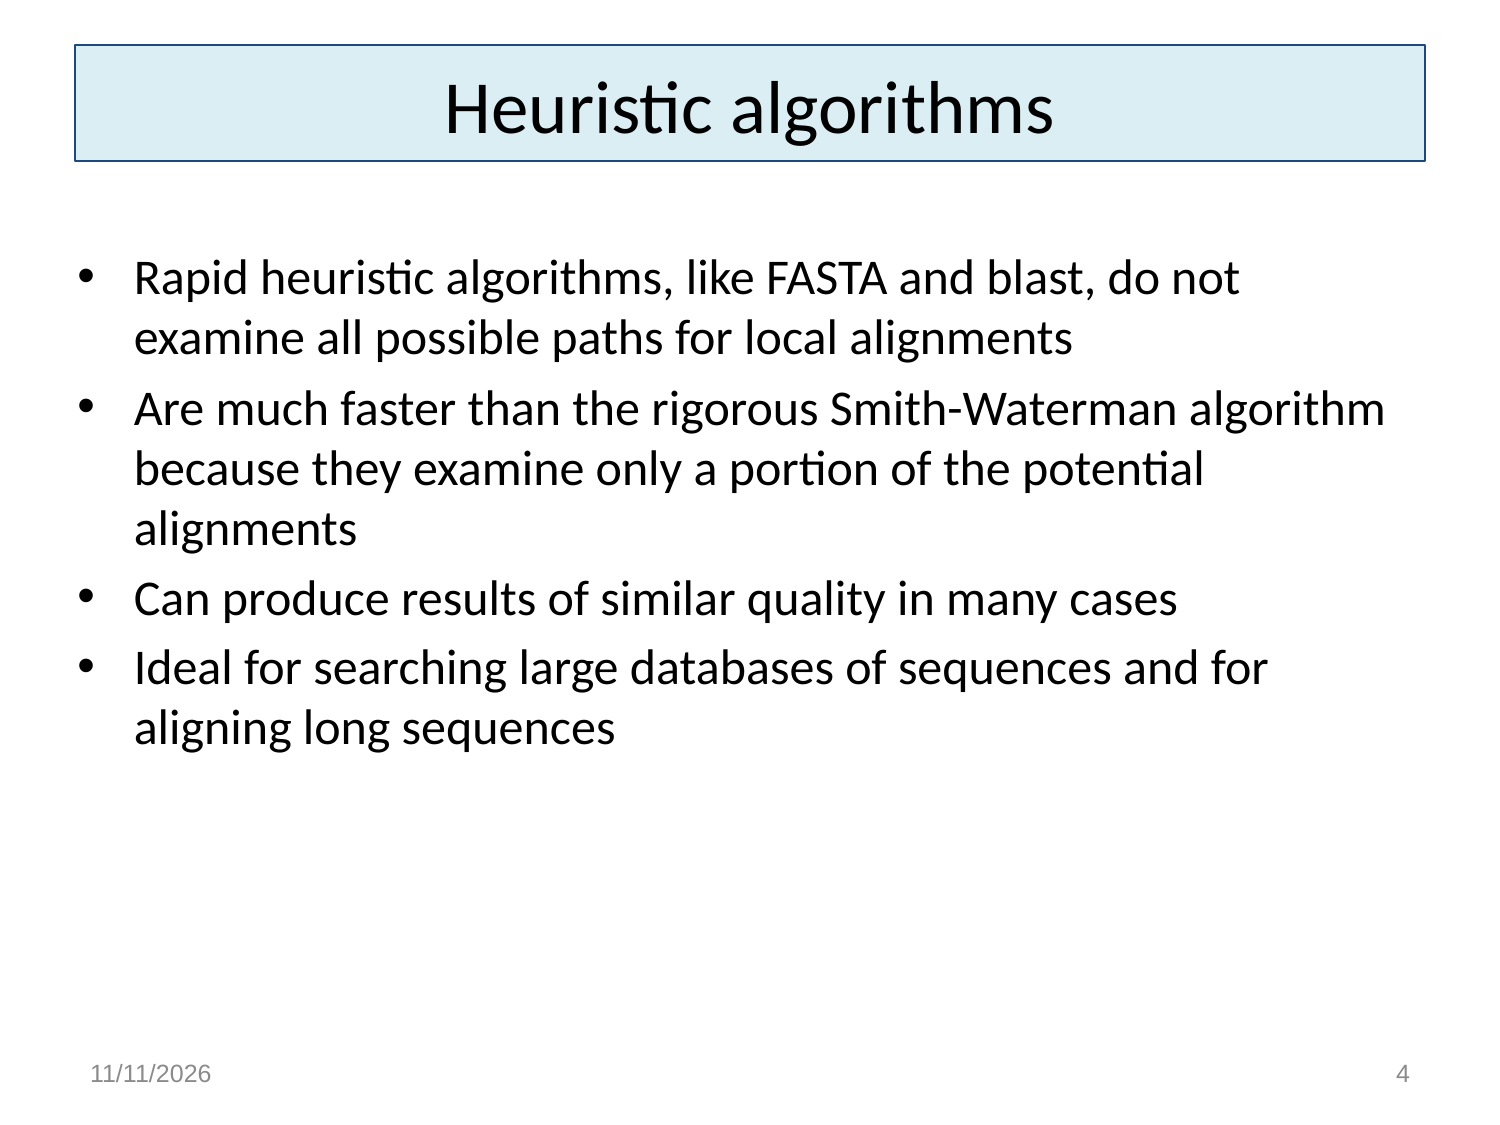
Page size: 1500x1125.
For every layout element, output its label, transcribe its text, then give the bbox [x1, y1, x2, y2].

slide_number 4 [1074, 1042, 1425, 1103]
title Heuristic algorithms [74, 44, 1426, 162]
list Rapid heuristic algorithms, like FASTA and blast, do not examine all possible paths for local alignments Are much faster than the rigorous Smith-Waterman algorithm because they examine only a portion of the potential alignments Can produce results of similar quality in many cases Ideal for searching large databases of sequences and for aligning long sequences [62, 237, 1438, 1050]
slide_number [75, 1042, 425, 1103]
